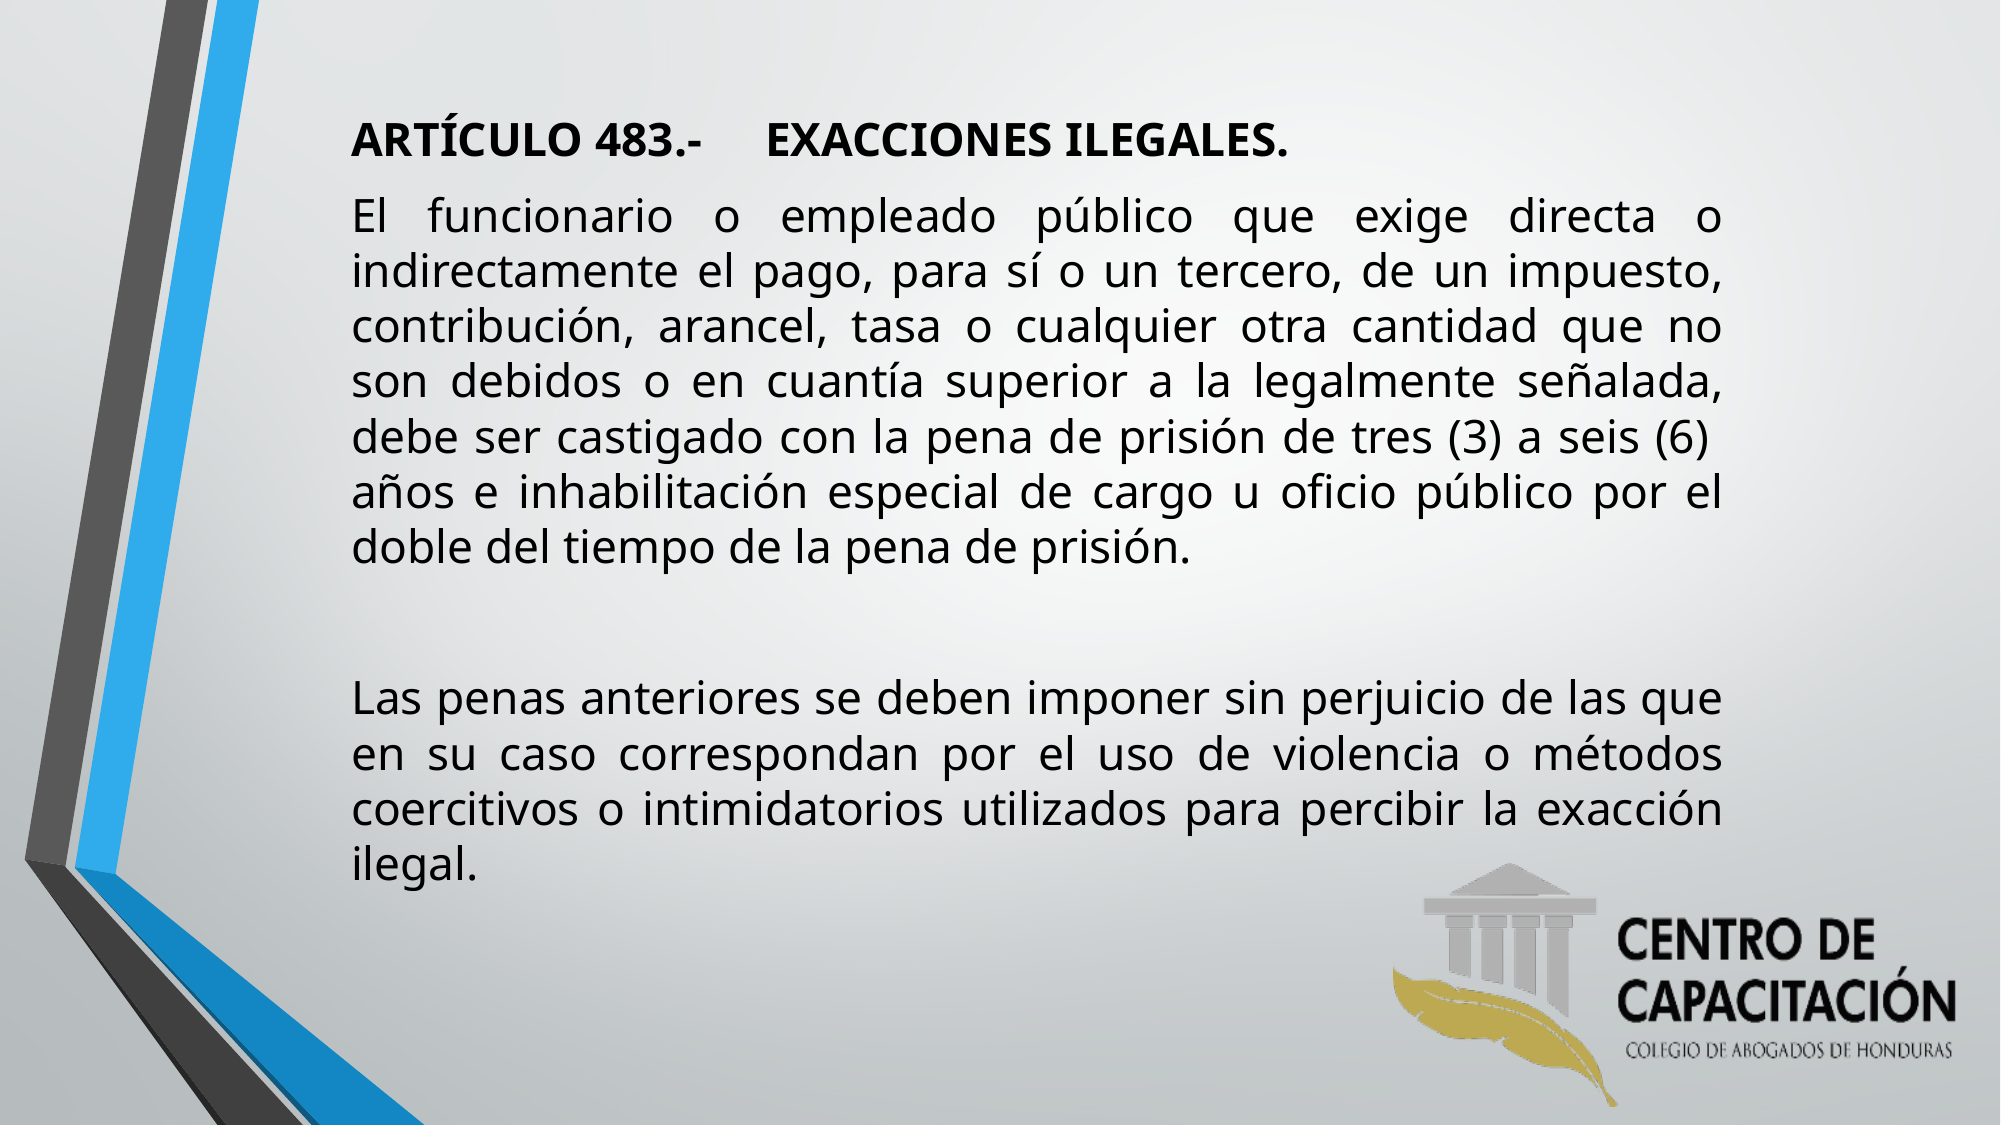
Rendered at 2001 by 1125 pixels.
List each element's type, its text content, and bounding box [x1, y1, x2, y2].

picture [1392, 863, 1959, 1108]
list ARTÍCULO 483.- EXACCIONES ILEGALES. El funcionario o empleado público que exige directa o indirectamente el pago, para sí o un tercero, de un impuesto, contribución, arancel, tasa o cualquier otra cantidad que no son debidos o en cuantía superior a la legalmente señalada, debe ser castigado con la pena de prisión de tres (3) a seis (6) años e inhabilitación especial de cargo u oficio público por el doble del tiempo de la pena de prisión. Las penas anteriores se deben imponer sin perjuicio de las que en su caso correspondan por el uso de violencia o métodos coercitivos o intimidatorios utilizados para percibir la exacción ilegal. [336, 103, 1739, 900]
